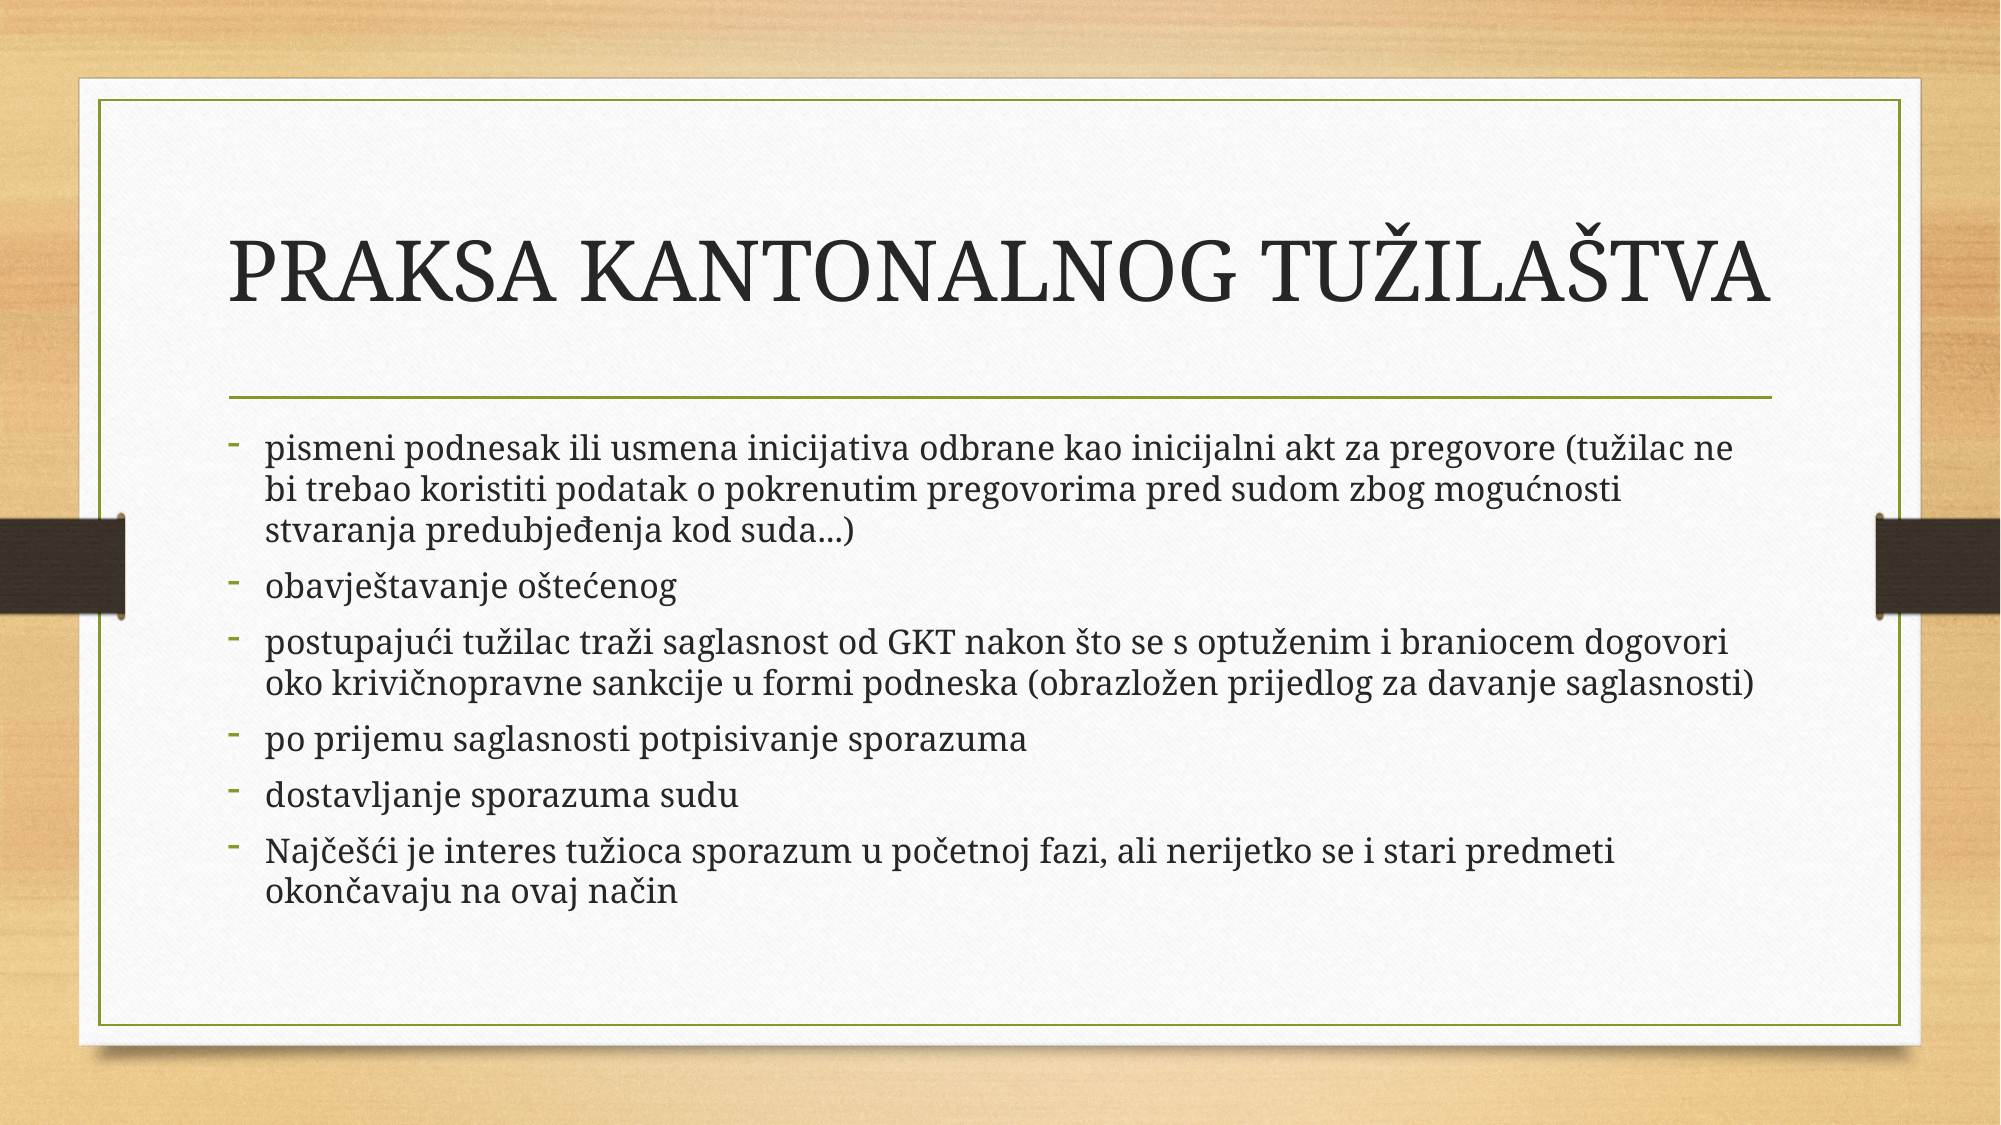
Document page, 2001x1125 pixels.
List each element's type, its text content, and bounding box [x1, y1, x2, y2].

title PRAKSA KANTONALNOG TUŽILAŠTVA [212, 161, 1788, 375]
picture [0, 0, 2001, 1125]
list pismeni podnesak ili usmena inicijativa odbrane kao inicijalni akt za pregovore (tužilac ne bi trebao koristiti podatak o pokrenutim pregovorima pred sudom zbog mogućnosti stvaranja predubjeđenja kod suda...) obavještavanje oštećenog postupajući tužilac traži saglasnost od GKT nakon što se s optuženim i braniocem dogovori oko krivičnopravne sankcije u formi podneska (obrazložen prijedlog za davanje saglasnosti) po prijemu saglasnosti potpisivanje sporazuma dostavljanje sporazuma sudu Najčešći je interes tužioca sporazum u početnoj fazi, ali nerijetko se i stari predmeti okončavaju na ovaj način [212, 419, 1788, 964]
